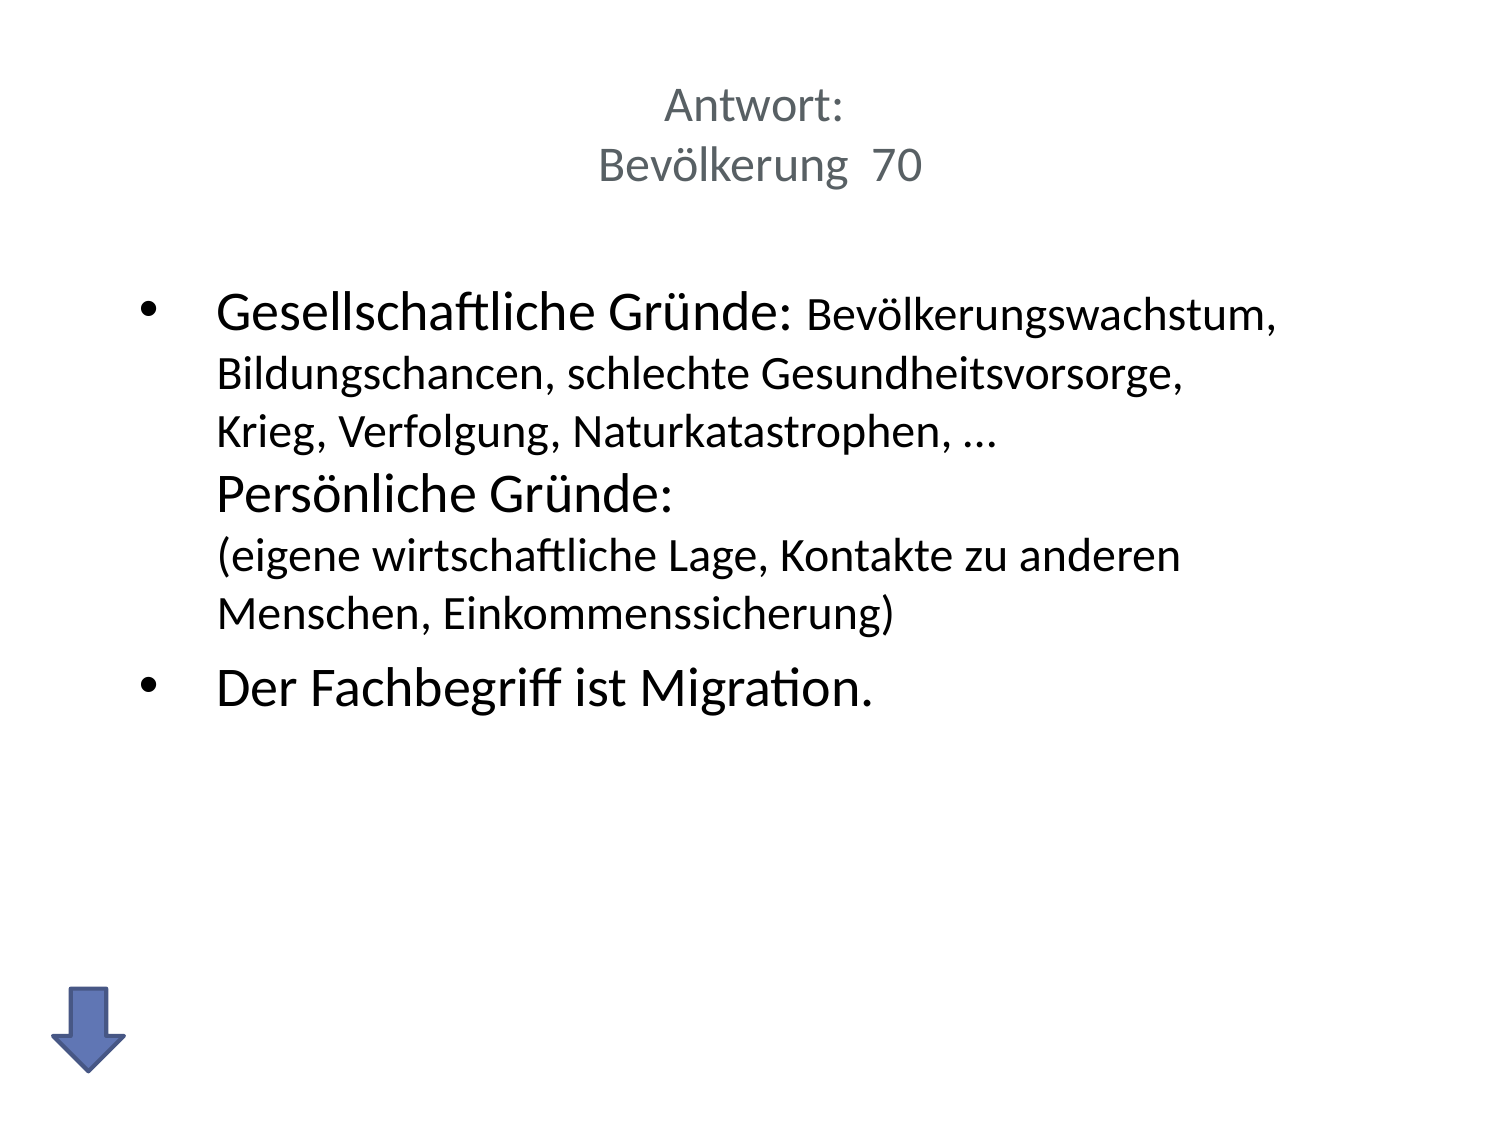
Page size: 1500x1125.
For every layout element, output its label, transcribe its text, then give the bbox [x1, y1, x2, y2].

title Antwort: Bevölkerung 70 [122, 30, 1398, 232]
text_box [51, 986, 126, 1074]
subtitle Gesellschaftliche Gründe: Bevölkerungswachstum, Bildungschancen, schlechte Gesundheitsvorsorge, Krieg, Verfolgung, Naturkatastrophen, … Persönliche Gründe: (eigene wirtschaftliche Lage, Kontakte zu anderen Menschen, Einkommenssicherung) Der Fachbegriff ist Migration. [123, 267, 1294, 811]
